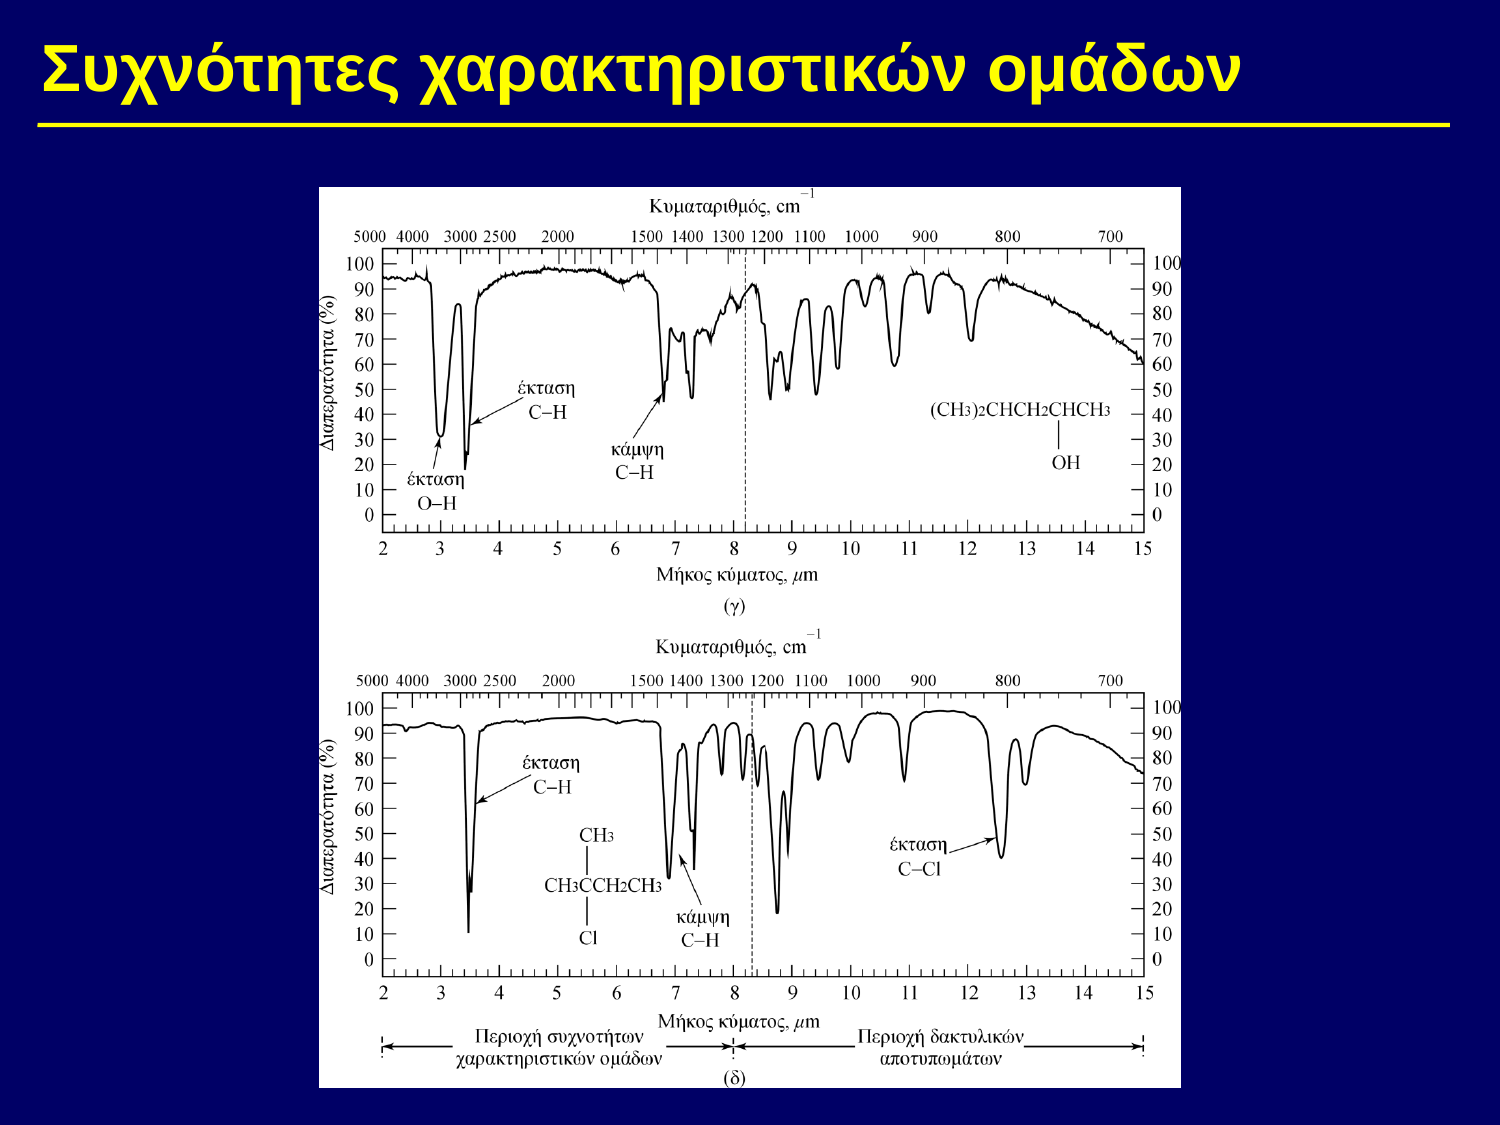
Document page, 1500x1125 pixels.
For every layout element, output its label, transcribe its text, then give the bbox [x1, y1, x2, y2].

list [319, 187, 1181, 1088]
text_box Συχνότητες χαρακτηριστικών ομάδων [27, 17, 1260, 113]
